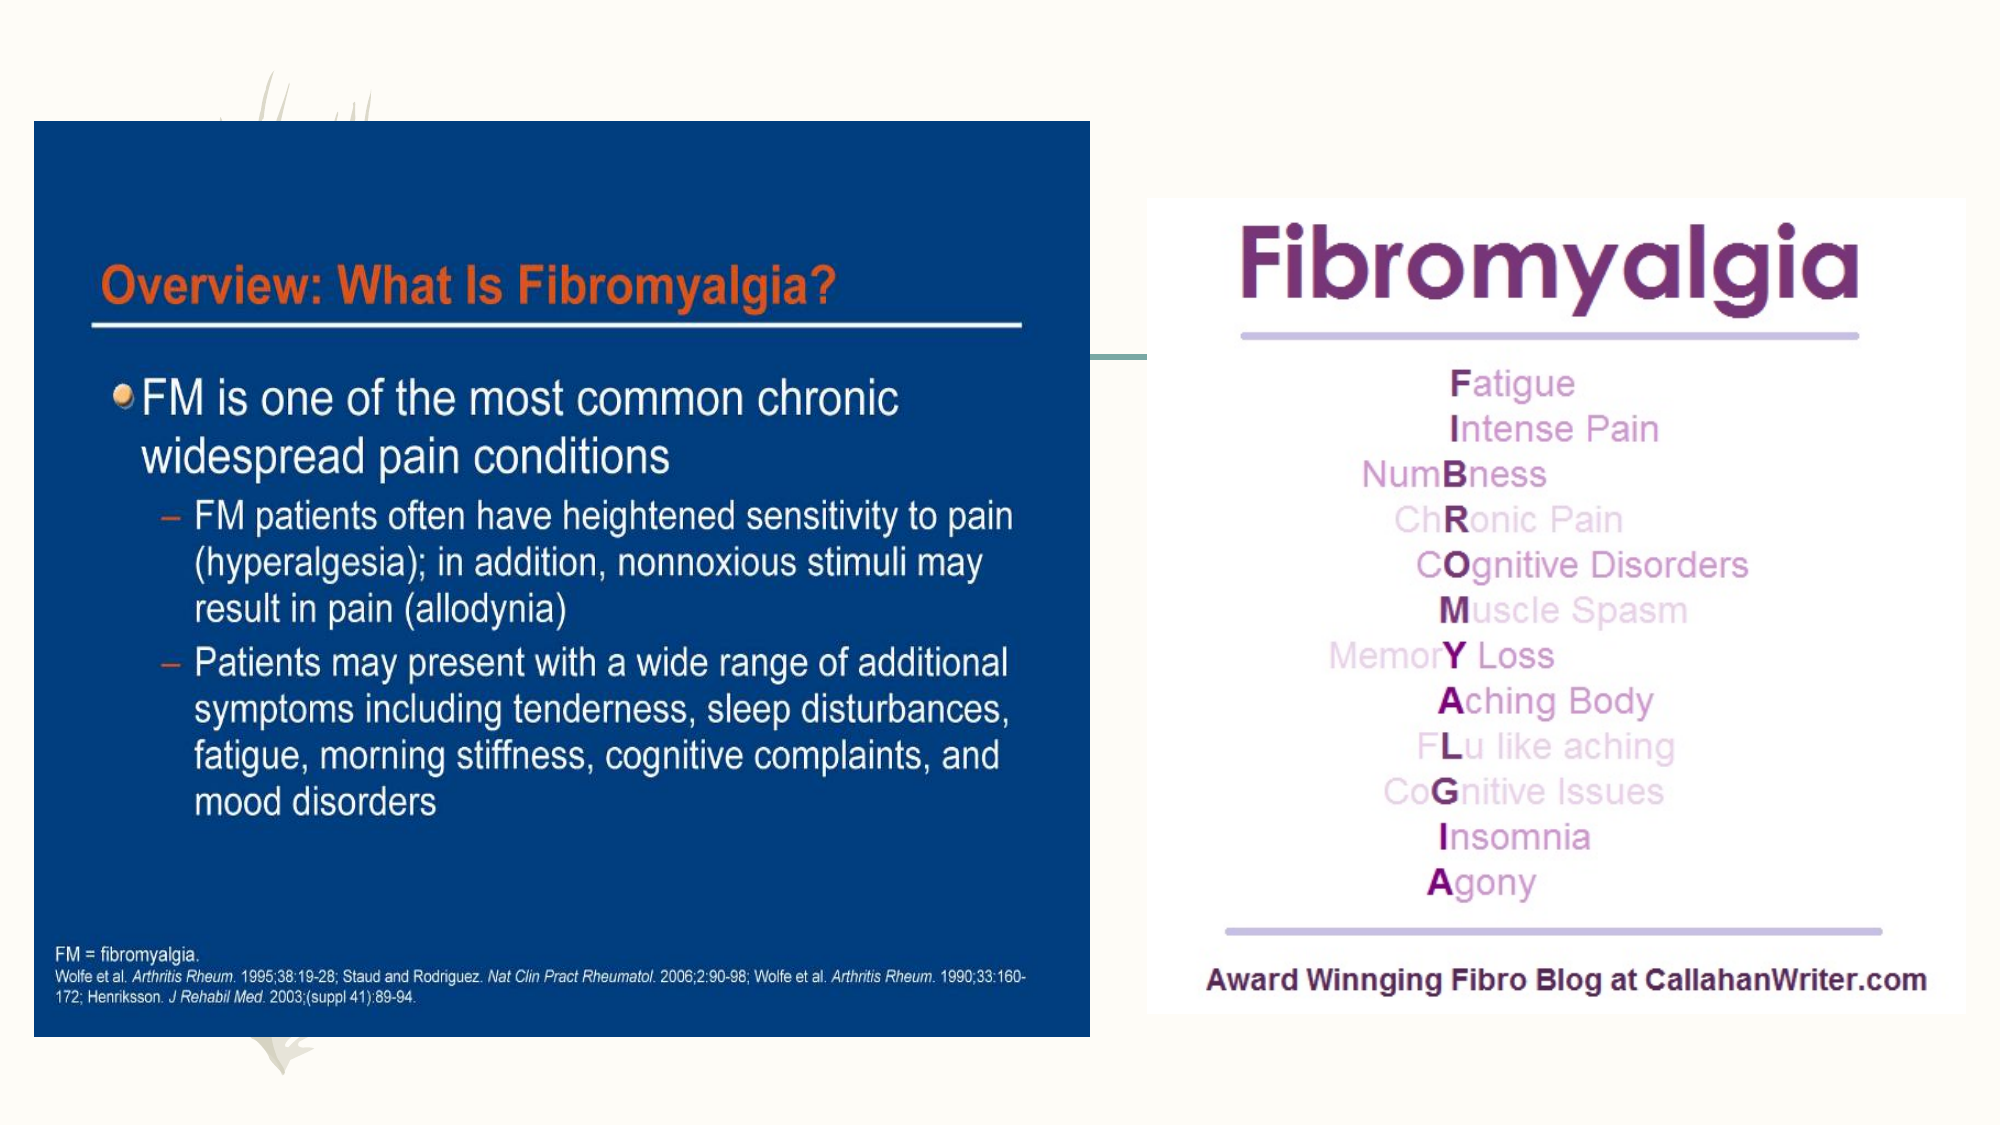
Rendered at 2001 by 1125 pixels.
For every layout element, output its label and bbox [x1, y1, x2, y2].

picture [1147, 197, 1966, 1015]
picture [34, 121, 1090, 1038]
